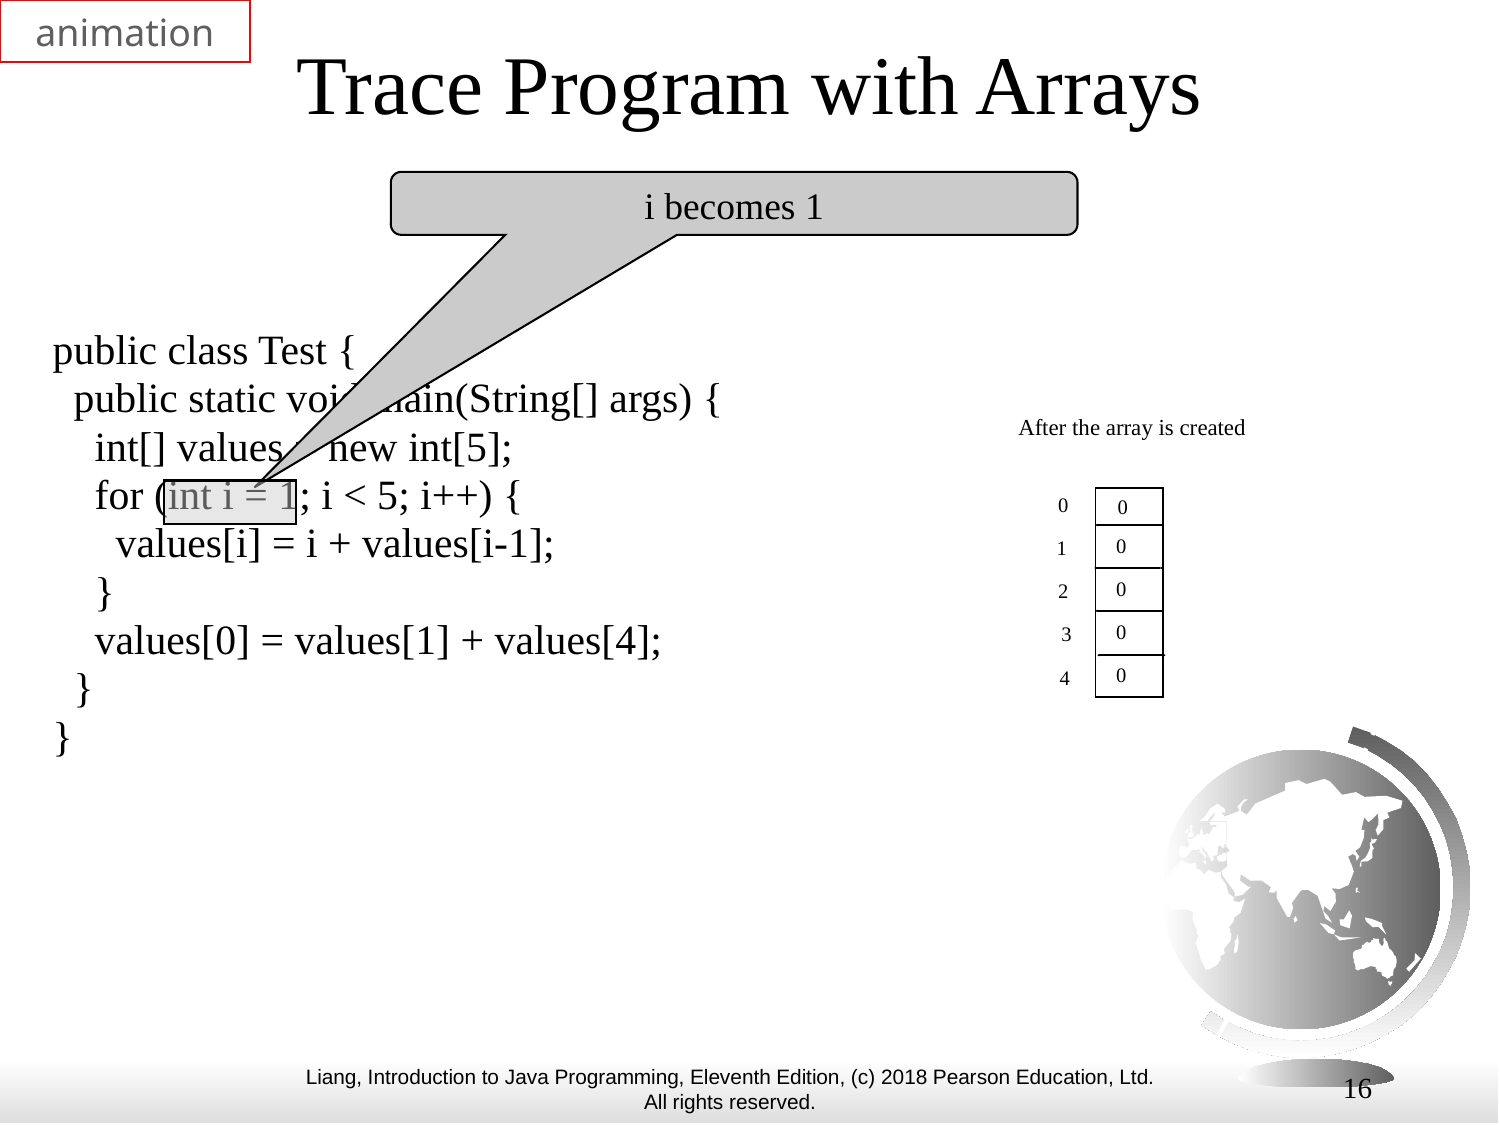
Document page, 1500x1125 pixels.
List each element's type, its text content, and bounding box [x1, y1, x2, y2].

text_box [163, 480, 297, 525]
list public class Test { public static void main(String[] args) { int[] values = new int[5]; for (int i = 1; i < 5; i++) { values[i] = i + values[i-1]; } values[0] = values[1] + values[4]; } } [37, 324, 415, 421]
text_box i becomes 1 [320, 171, 1078, 421]
title Trace Program with Arrays [112, 37, 1388, 125]
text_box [957, 367, 1280, 712]
text_box i becomes 1 [261, 422, 364, 480]
list public class Test { public static void main(String[] args) { int[] values = new int[5]; for (int i = 1; i < 5; i++) { values[i] = i + values[i-1]; } values[0] = values[1] + values[4]; } } [368, 324, 750, 421]
list public class Test { public static void main(String[] args) { int[] values = new int[5]; for (int i = 1; i < 5; i++) { values[i] = i + values[i-1]; } values[0] = values[1] + values[4]; } } [37, 422, 750, 788]
text_box animation [0, 0, 250, 63]
slide_number 16 [1074, 1049, 1388, 1125]
